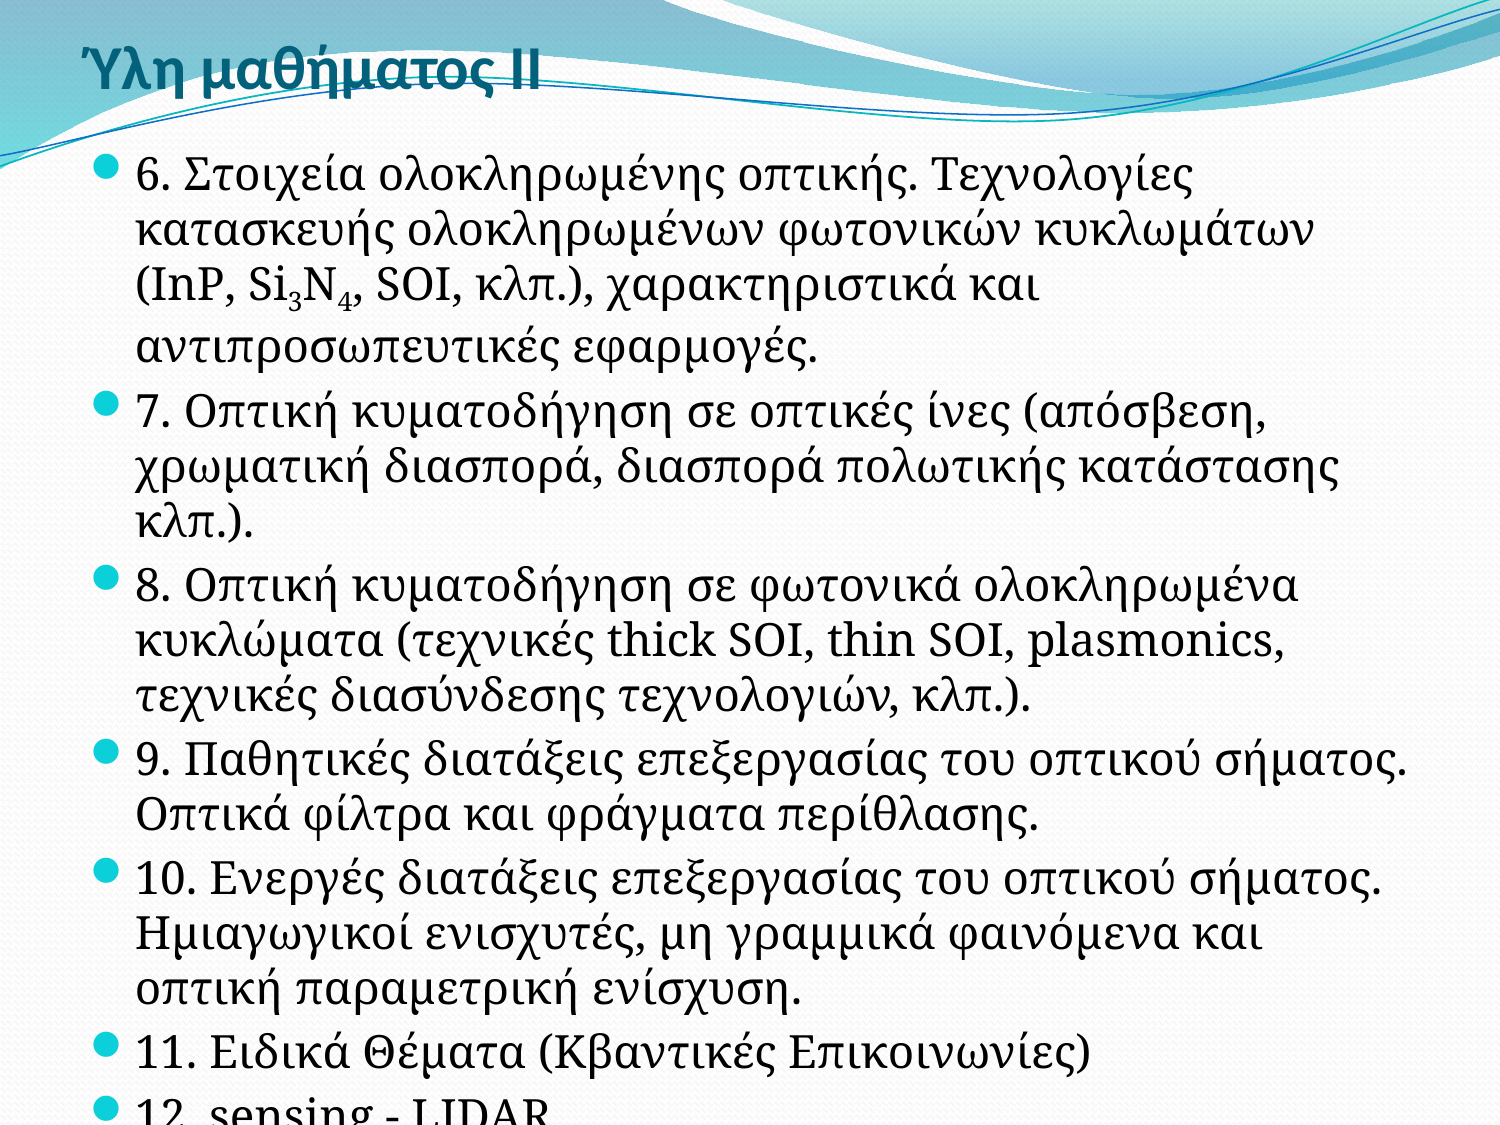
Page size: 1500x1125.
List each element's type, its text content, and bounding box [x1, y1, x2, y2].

list 6. Στοιχεία ολοκληρωμένης οπτικής. Τεχνολογίες κατασκευής ολοκληρωμένων φωτονικών κυκλωμάτων (InP, Si3N4, SOI, κλπ.), χαρακτηριστικά και αντιπροσωπευτικές εφαρμογές. 7. Οπτική κυματοδήγηση σε οπτικές ίνες (απόσβεση, χρωματική διασπορά, διασπορά πολωτικής κατάστασης κλπ.). 8. Οπτική κυματοδήγηση σε φωτονικά ολοκληρωμένα κυκλώματα (τεχνικές thick SOI, thin SOI, plasmonics, τεχνικές διασύνδεσης τεχνολογιών, κλπ.). 9. Παθητικές διατάξεις επεξεργασίας του οπτικού σήματος. Οπτικά φίλτρα και φράγματα περίθλασης. 10. Ενεργές διατάξεις επεξεργασίας του οπτικού σήματος. Ημιαγωγικοί ενισχυτές, μη γραμμικά φαινόμενα και οπτική παραμετρική ενίσχυση. 11. Ειδικά Θέματα (Κβαντικές Επικοινωνίες) 12. sensing - LIDAR [75, 137, 1425, 1059]
title Ύλη μαθήματος II [75, 19, 1425, 102]
